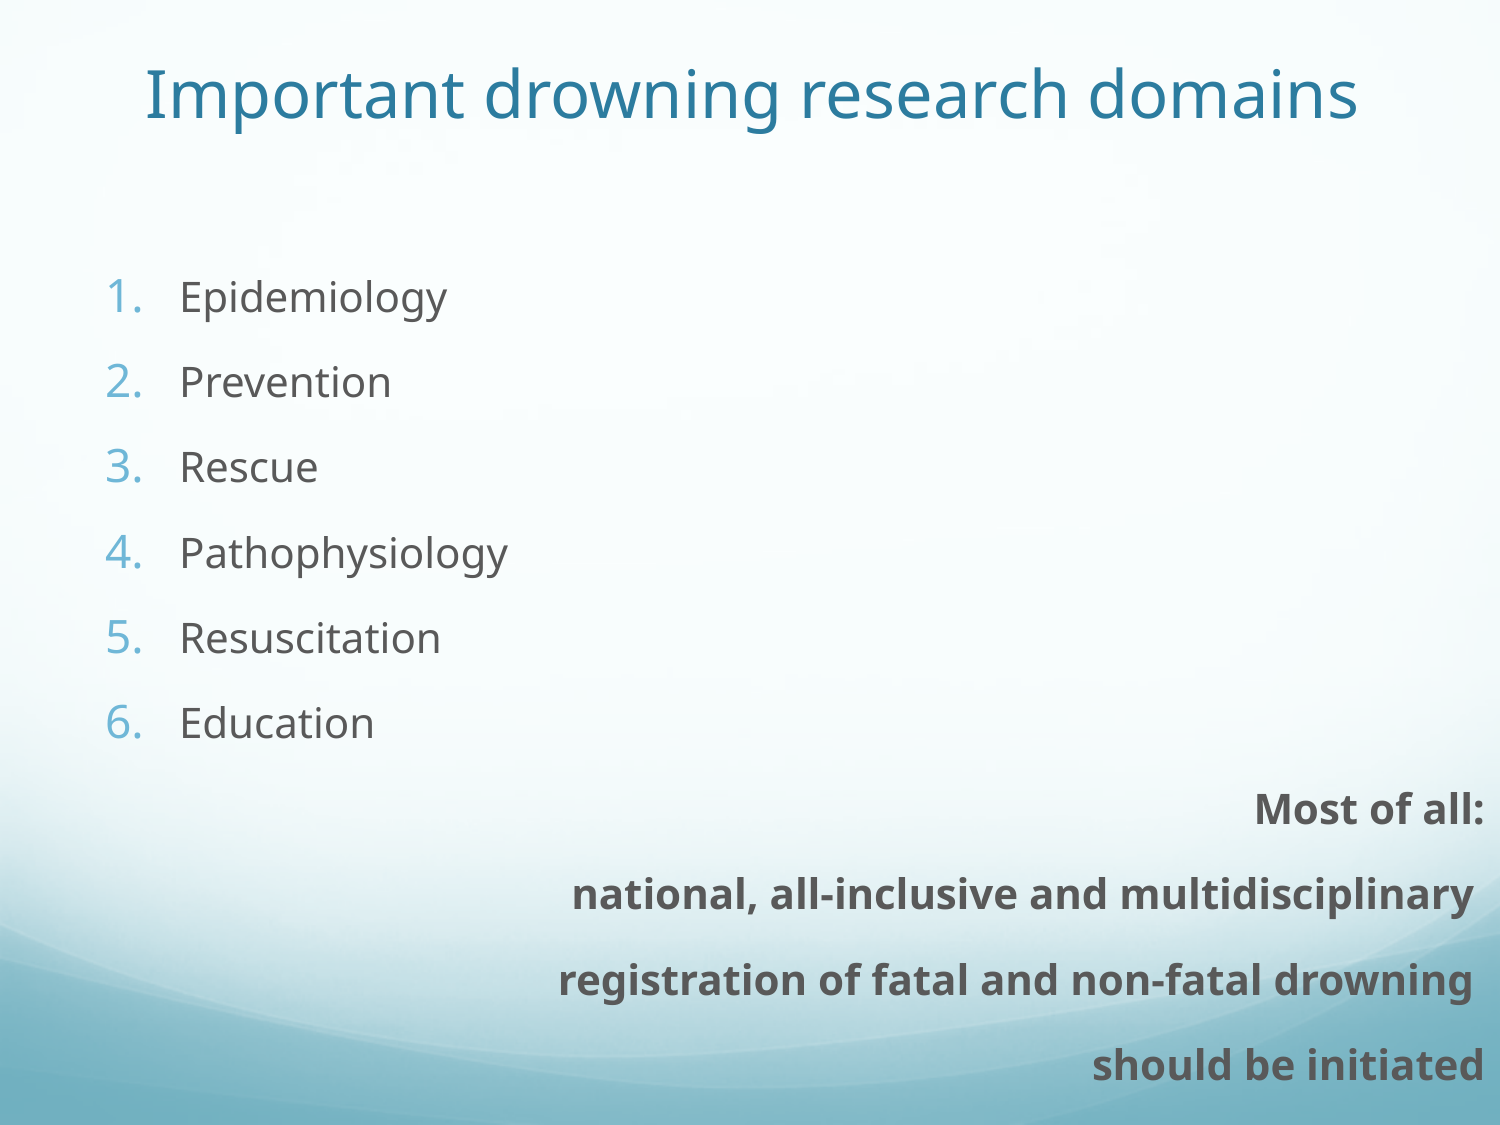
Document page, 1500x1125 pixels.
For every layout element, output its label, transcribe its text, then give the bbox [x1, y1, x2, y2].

title Important drowning research domains [93, 0, 1413, 140]
list Epidemiology Prevention Rescue Pathophysiology Resuscitation Education Most of all: national, all-inclusive and multidisciplinary registration of fatal and non-fatal drowning should be initiated [90, 262, 1500, 1097]
